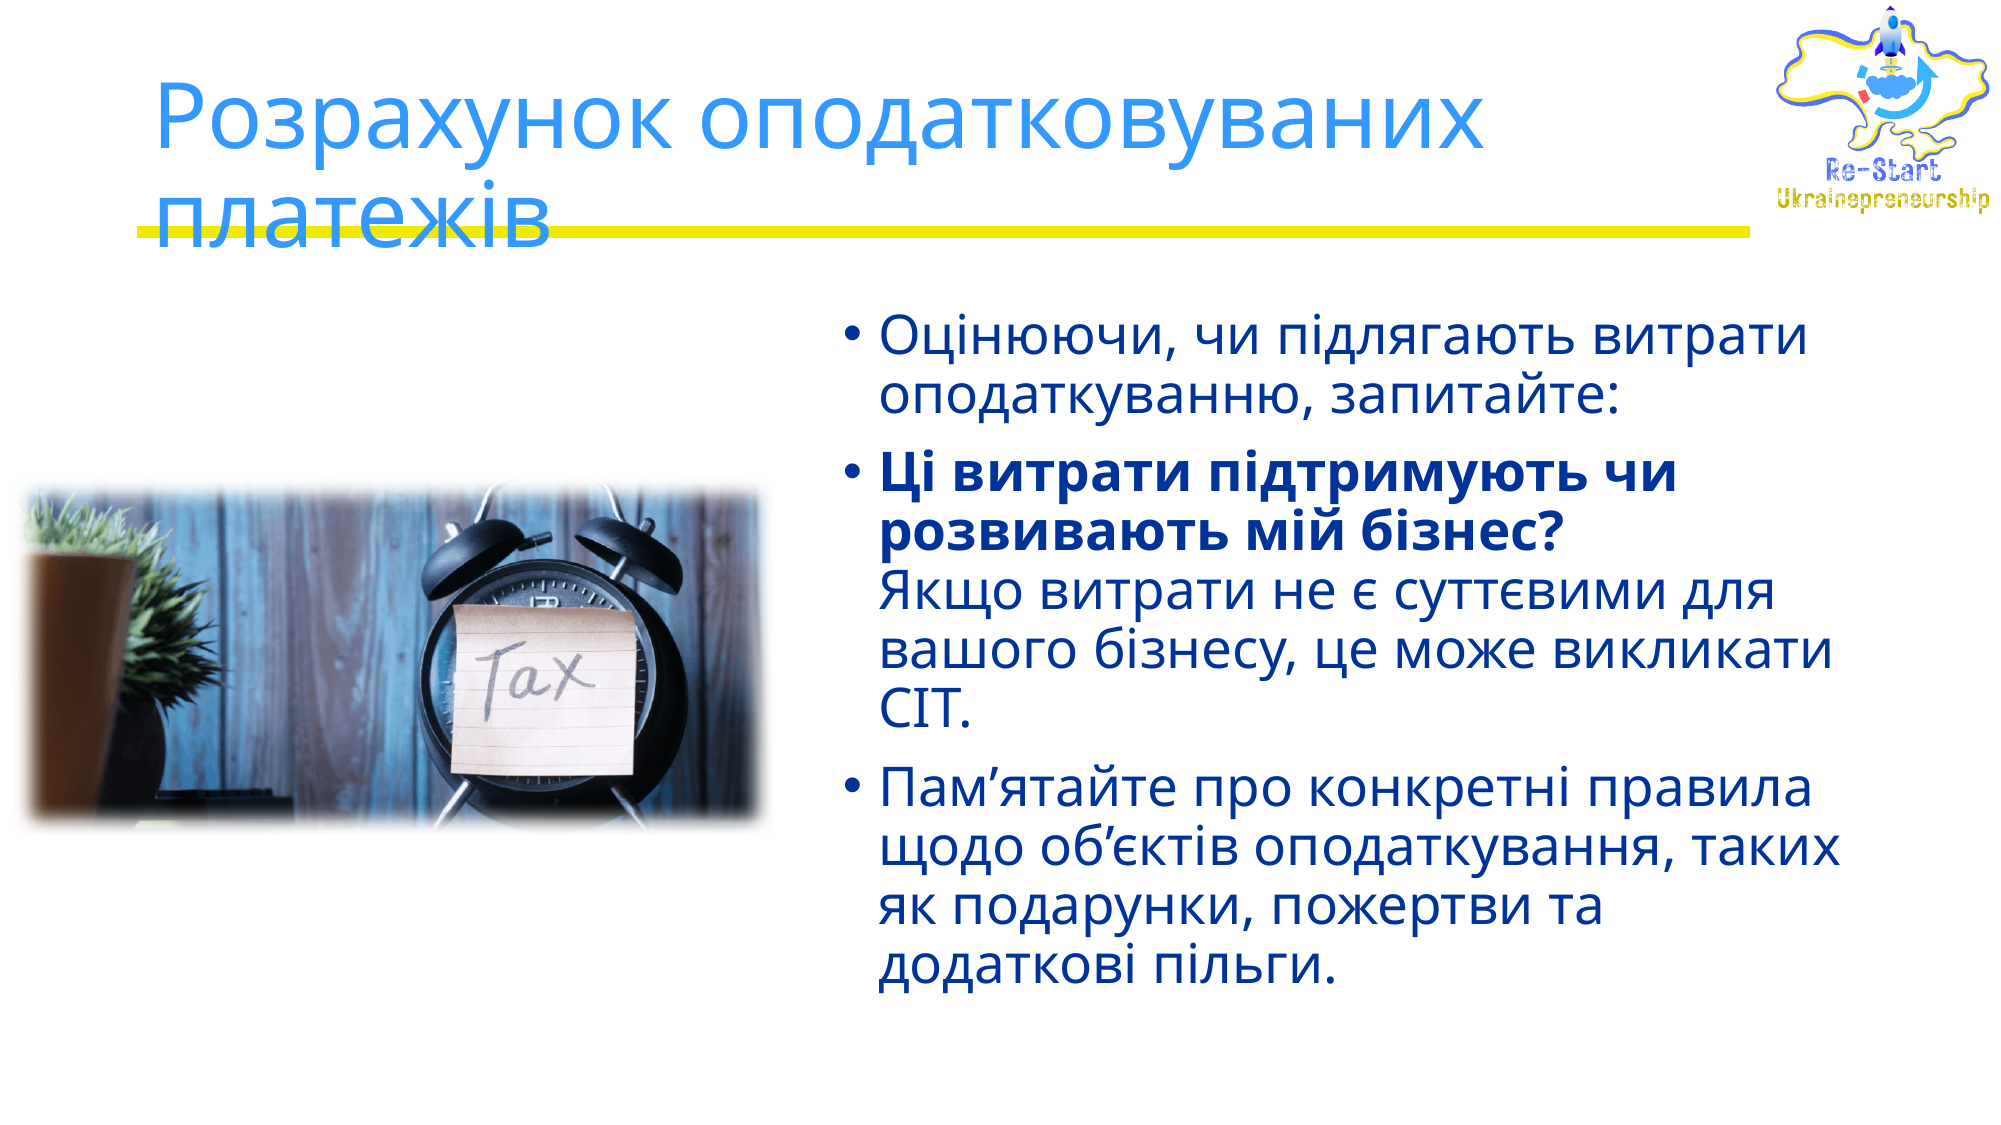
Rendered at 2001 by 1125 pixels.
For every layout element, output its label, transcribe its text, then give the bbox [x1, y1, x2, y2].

picture [14, 478, 774, 835]
list Оцінюючи, чи підлягають витрати оподаткуванню, запитайте: Ці витрати підтримують чи розвивають мій бізнес? Якщо витрати не є суттєвими для вашого бізнесу, це може викликати CIT. Пам’ятайте про конкретні правила щодо об’єктів оподаткування, таких як подарунки, пожертви та додаткові пільги. [827, 299, 1863, 1014]
picture [1776, 5, 1990, 218]
title Розрахунок оподатковуваних платежів [137, 59, 1863, 278]
